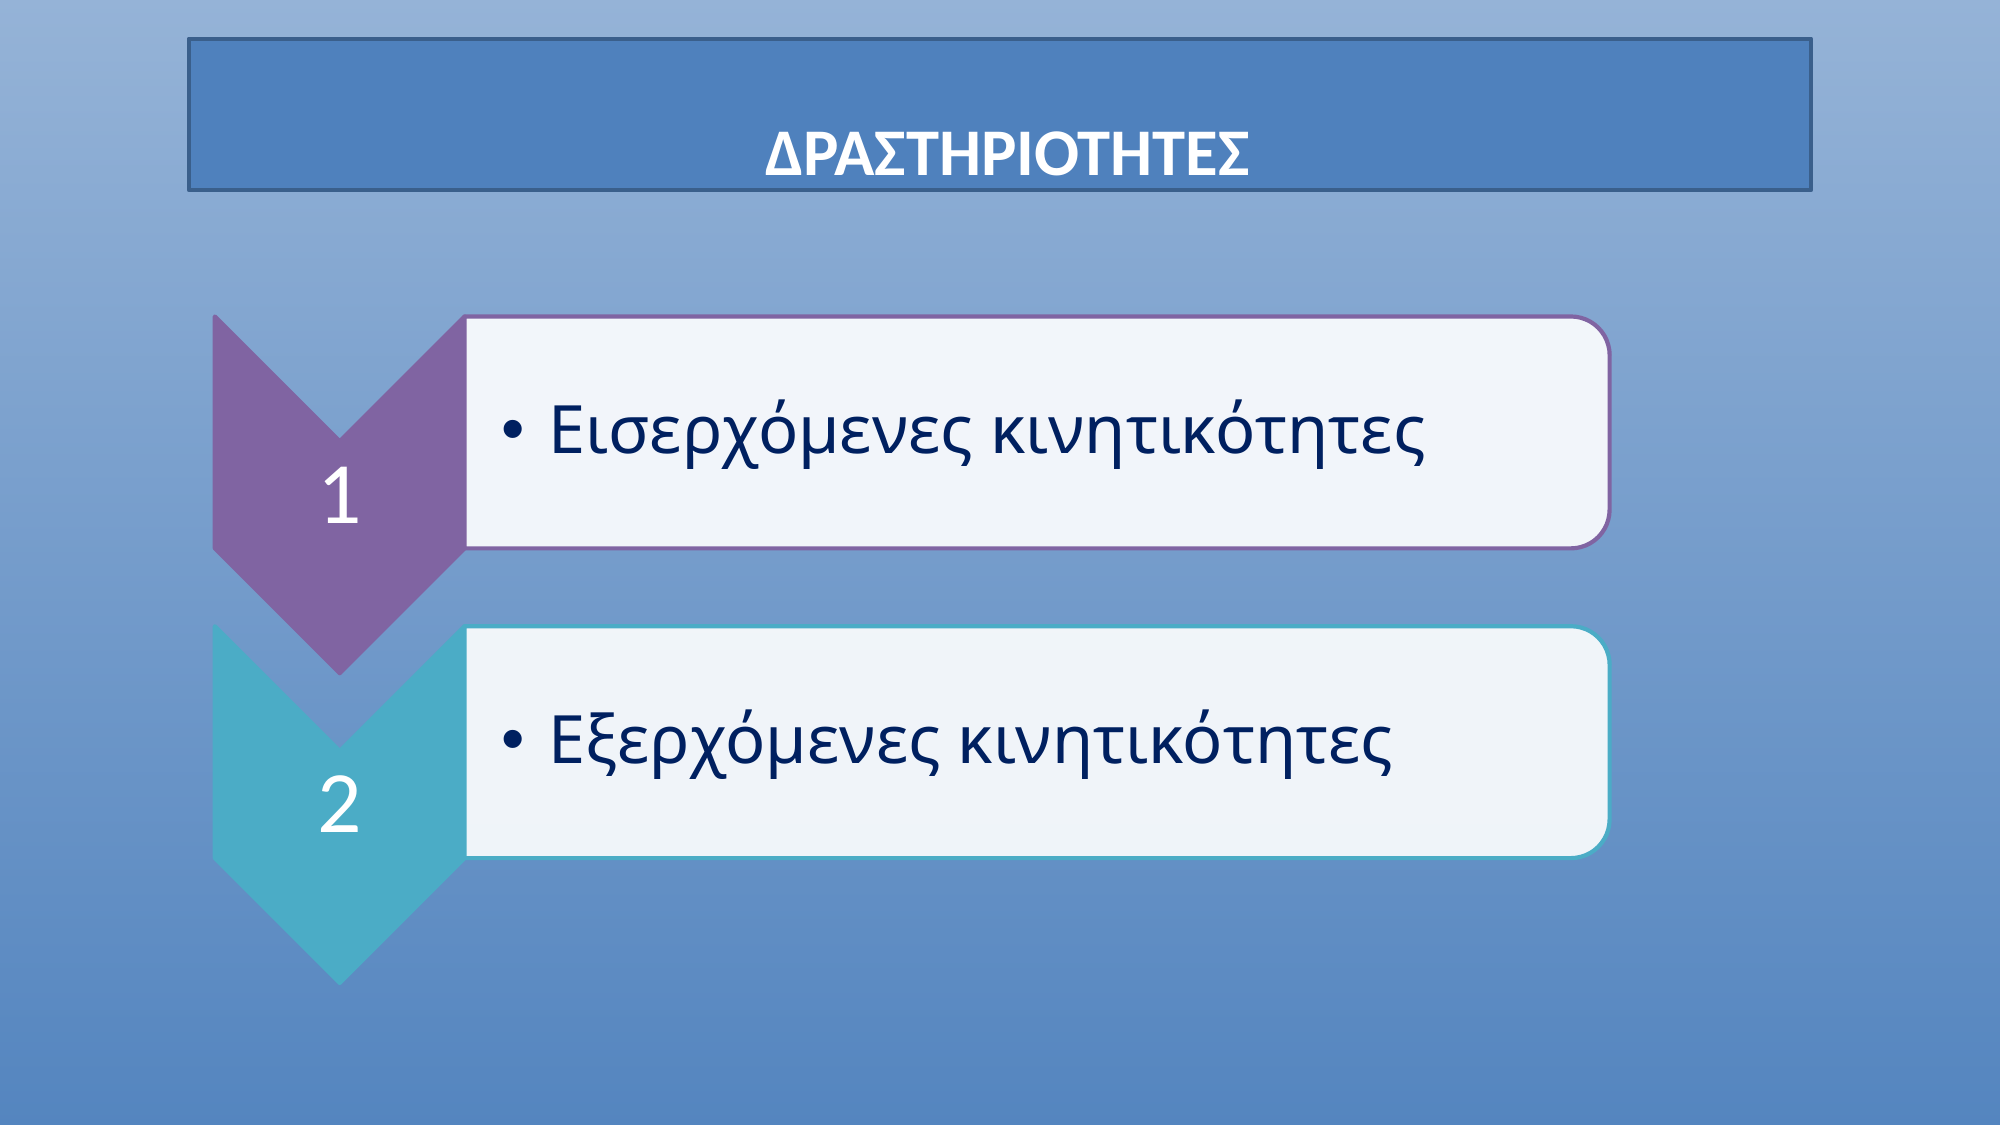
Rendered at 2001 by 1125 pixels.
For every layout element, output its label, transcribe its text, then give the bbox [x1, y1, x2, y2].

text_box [214, 316, 1610, 984]
title ΔΡΑΣΤΗΡΙΟΤΗΤΕΣ [187, 37, 1813, 192]
